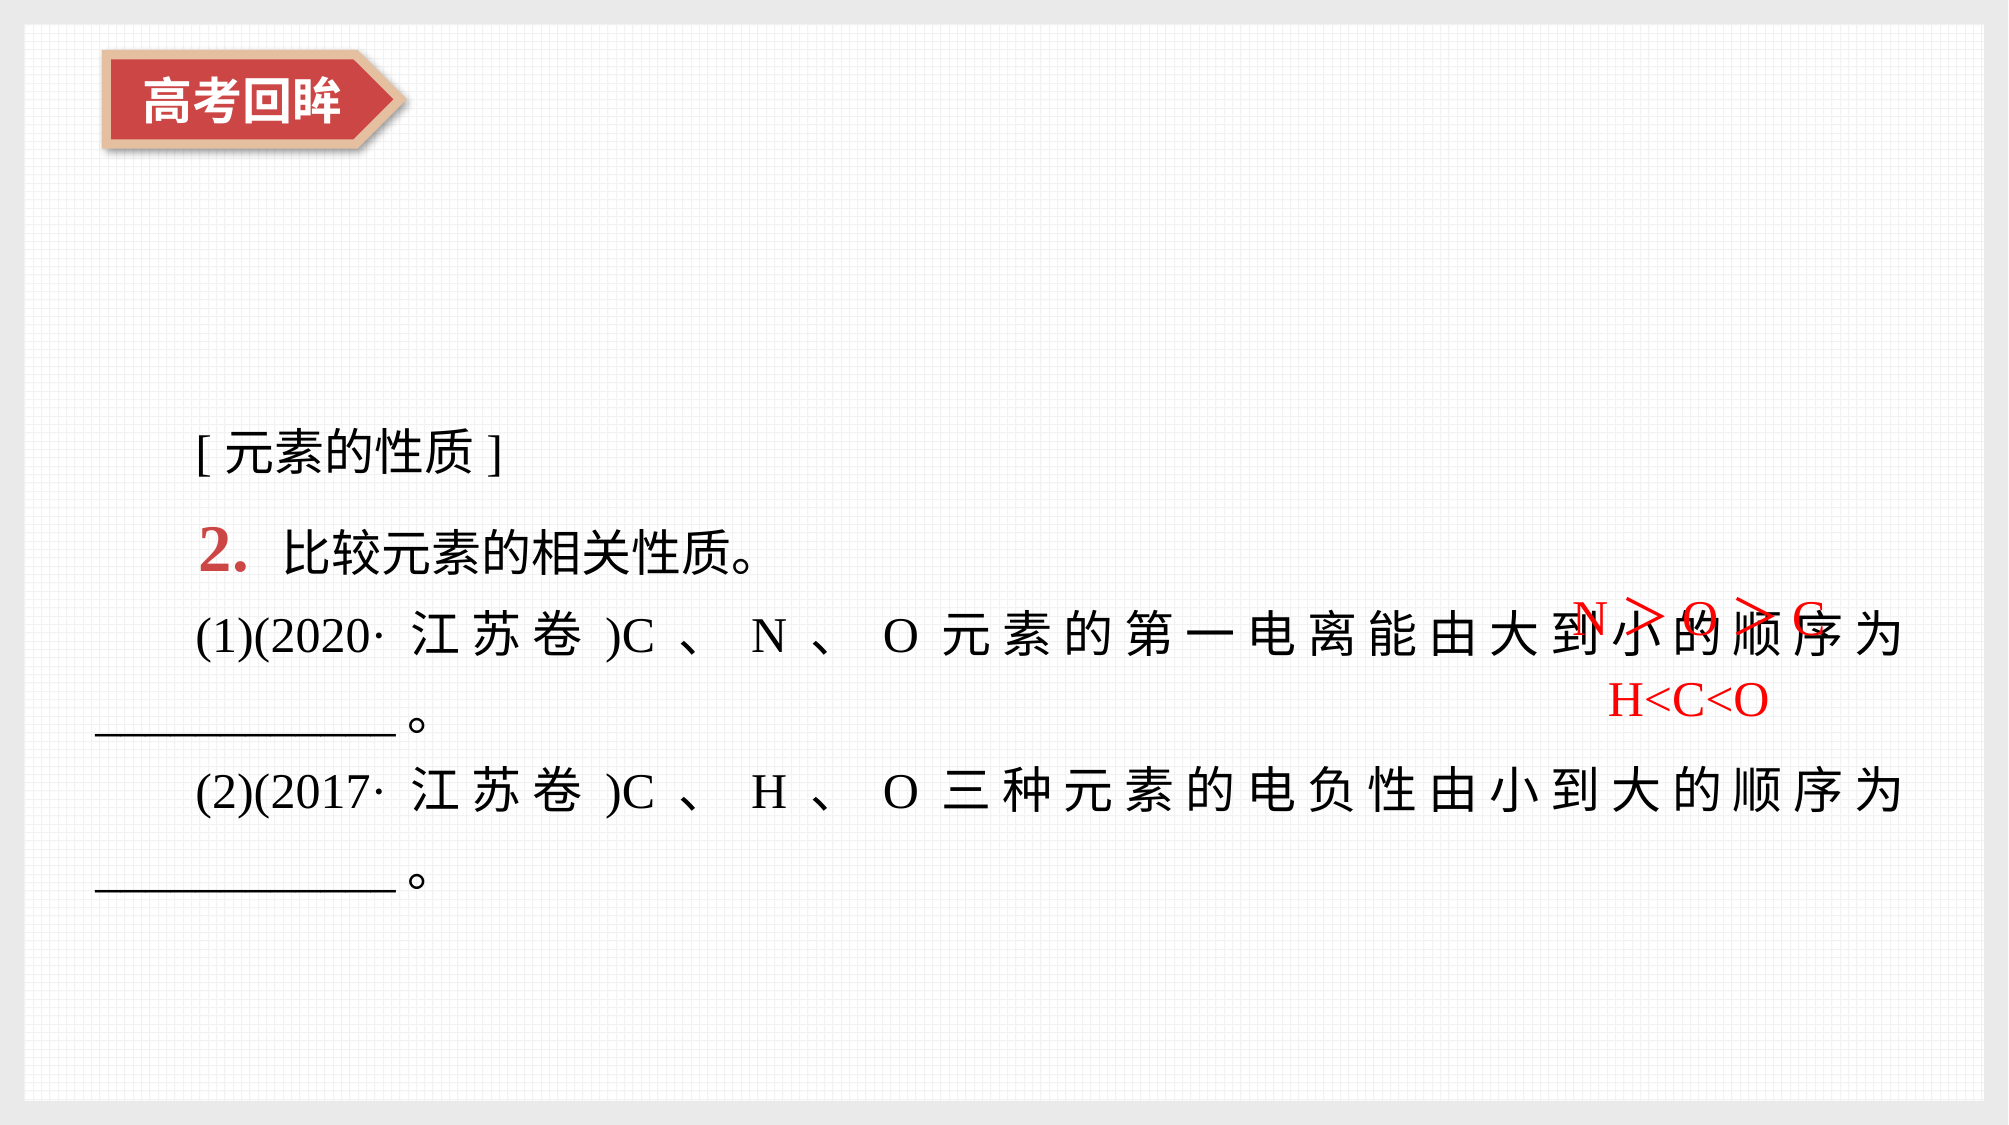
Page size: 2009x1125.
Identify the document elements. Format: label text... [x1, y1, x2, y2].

list [元素的性质] 2. 比较元素的相关性质。 (1)(2020·江苏卷)C、N、O元素的第一电离能由大到小的顺序为____________。 (2)(2017·江苏卷)C、H、O三种元素的电负性由小到大的顺序为____________。 [80, 395, 1932, 752]
text_box N＞O＞C [1557, 578, 1840, 654]
picture [24, 24, 1984, 1100]
text_box H<C<O [1593, 658, 1785, 734]
